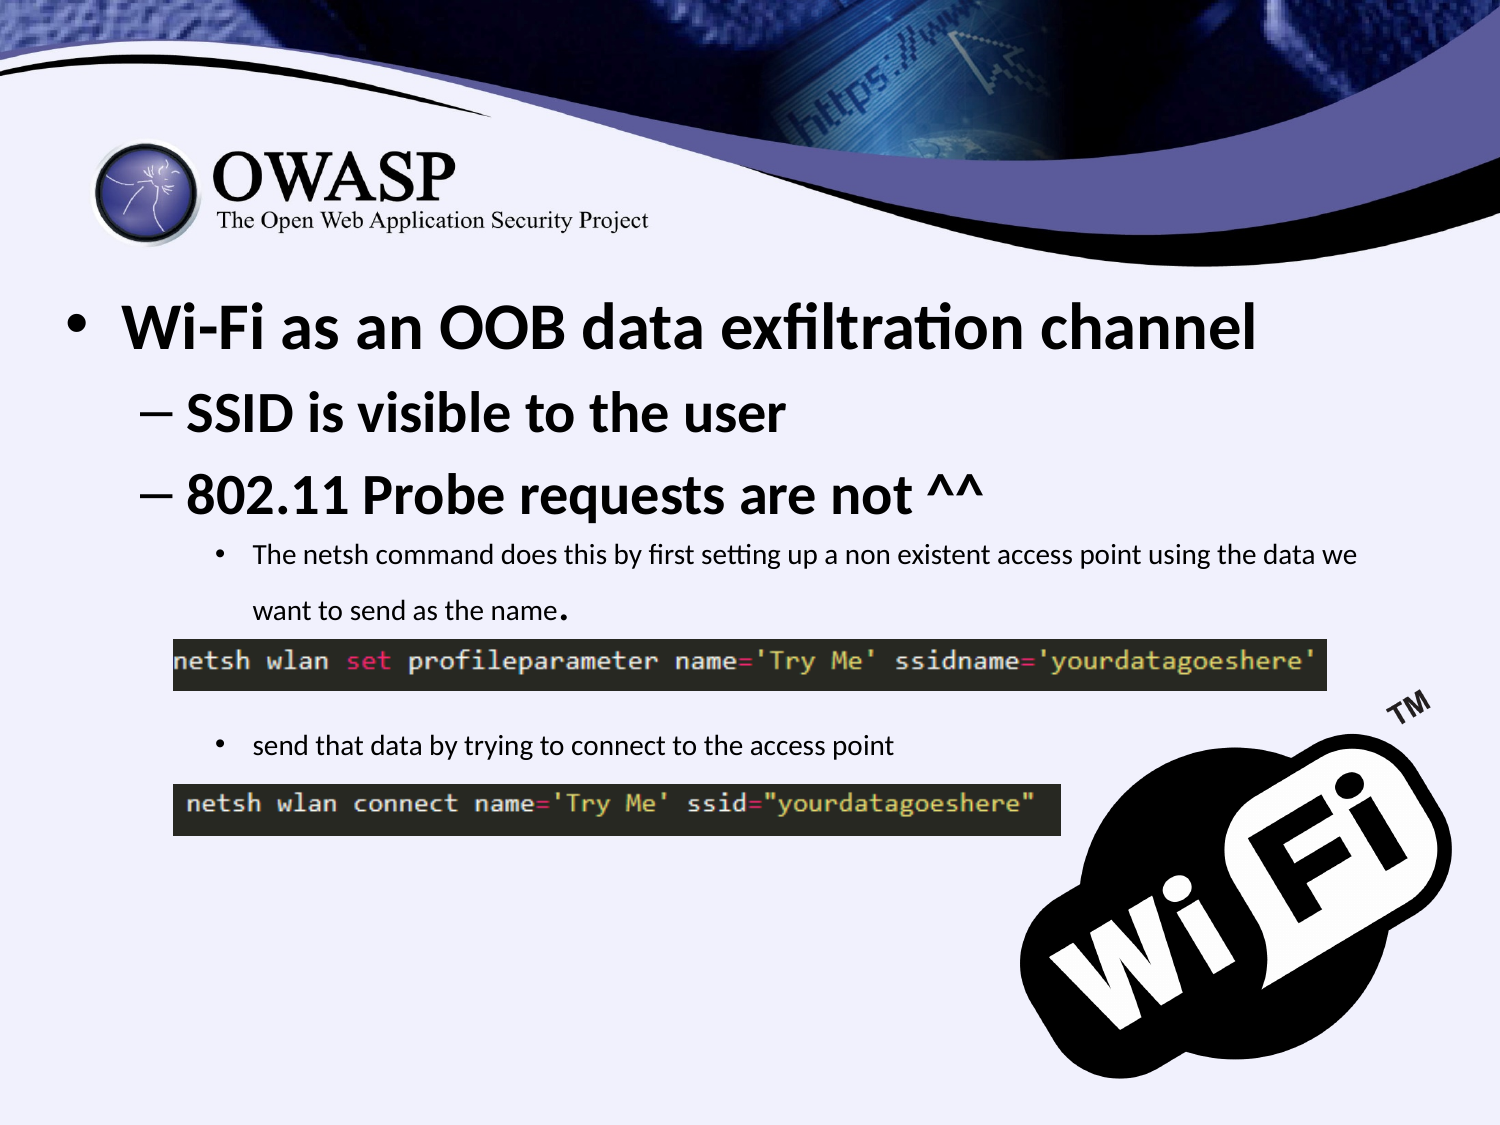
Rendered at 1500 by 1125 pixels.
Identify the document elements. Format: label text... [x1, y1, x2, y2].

list Wi-Fi as an OOB data exfiltration channel SSID is visible to the user 802.11 Probe requests are not ^^ The netsh command does this by first setting up a non existent access point using the data we want to send as the name. send that data by trying to connect to the access point [50, 275, 1400, 1018]
picture [0, 0, 1500, 1125]
